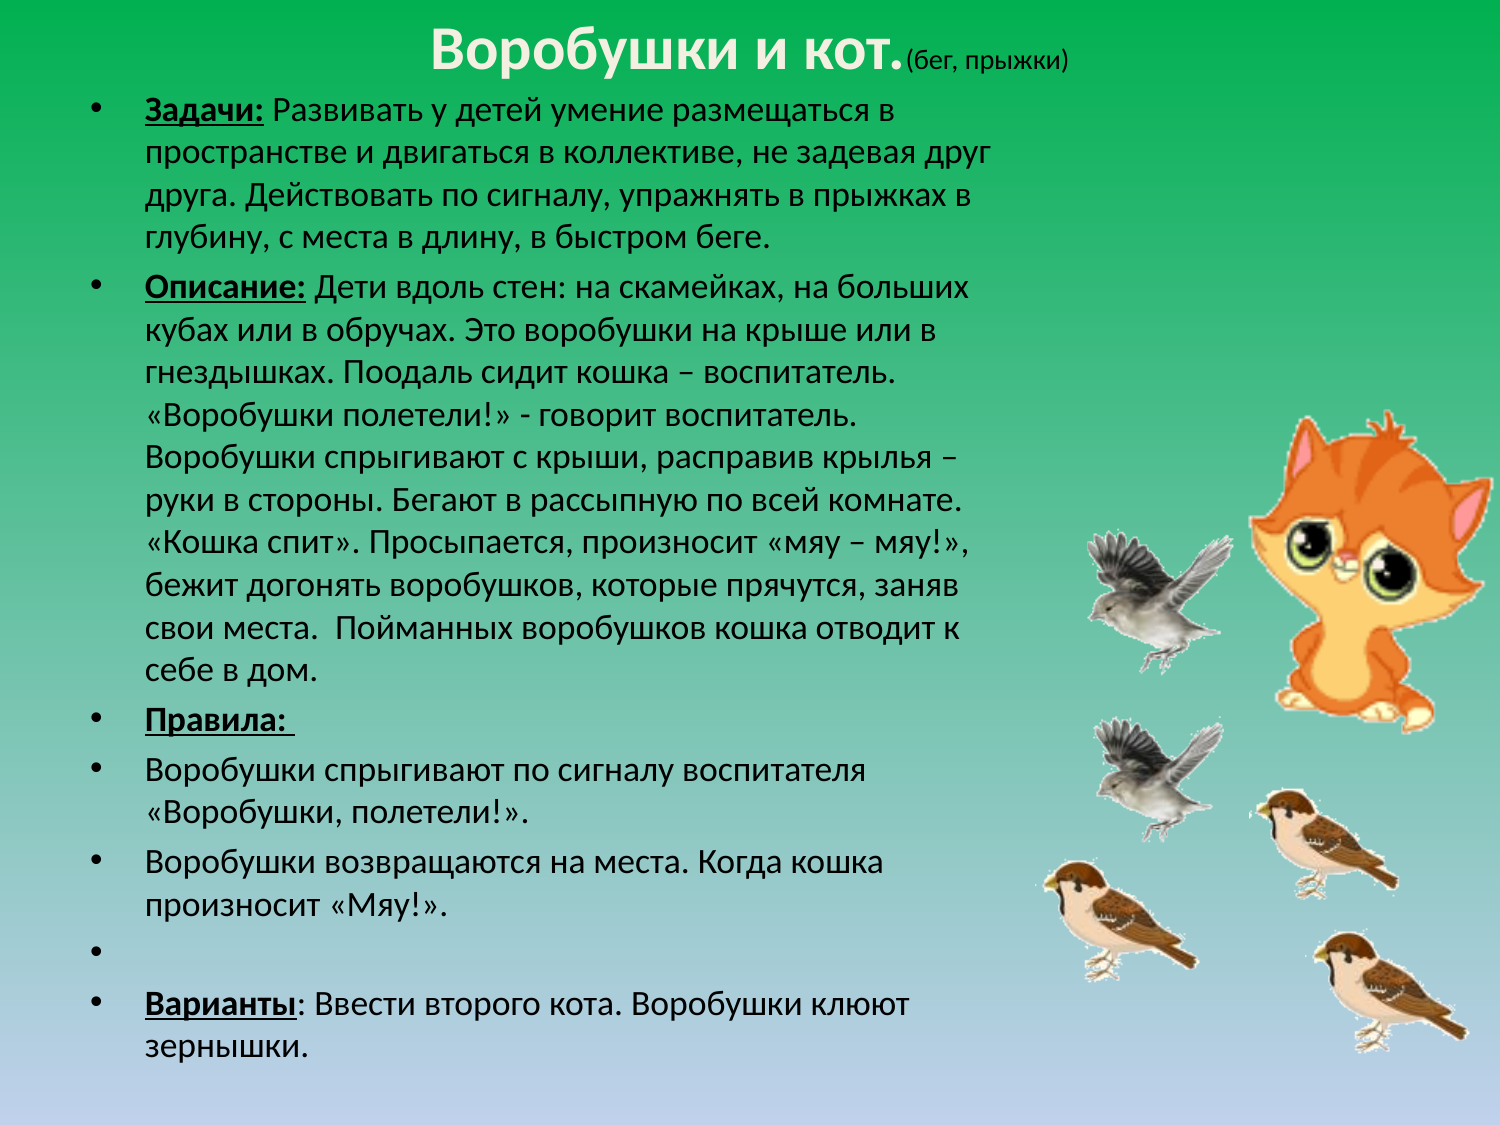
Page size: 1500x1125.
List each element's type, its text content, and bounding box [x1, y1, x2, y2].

picture [1035, 703, 1235, 1000]
title Воробушки и кот.(бег, прыжки) [75, 0, 1425, 90]
list Задачи: Развивать у детей умение размещаться в пространстве и двигаться в коллективе, не задевая друг друга. Действовать по сигналу, упражнять в прыжках в глубину, с места в длину, в быстром беге. Описание: Дети вдоль стен: на скамейках, на больших кубах или в обручах. Это воробушки на крыше или в гнездышках. Поодаль сидит кошка – воспитатель. «Воробушки полетели!» - говорит воспитатель. Воробушки спрыгивают с крыши, расправив крылья – руки в стороны. Бегают в рассыпную по всей комнате. «Кошка спит». Просыпается, произносит «мяу – мяу!», бежит догонять воробушков, которые прячутся, заняв свои места. Пойманных воробушков кошка отводит к себе в дом. Правила: Воробушки спрыгивают по сигналу воспитателя «Воробушки, полетели!». Воробушки возвращаются на места. Когда кошка произносит «Мяу!». Варианты: Ввести второго кота. Воробушки клюют зернышки. [75, 78, 1034, 1083]
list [1249, 774, 1408, 917]
picture [1304, 916, 1476, 1071]
picture [1080, 408, 1500, 738]
